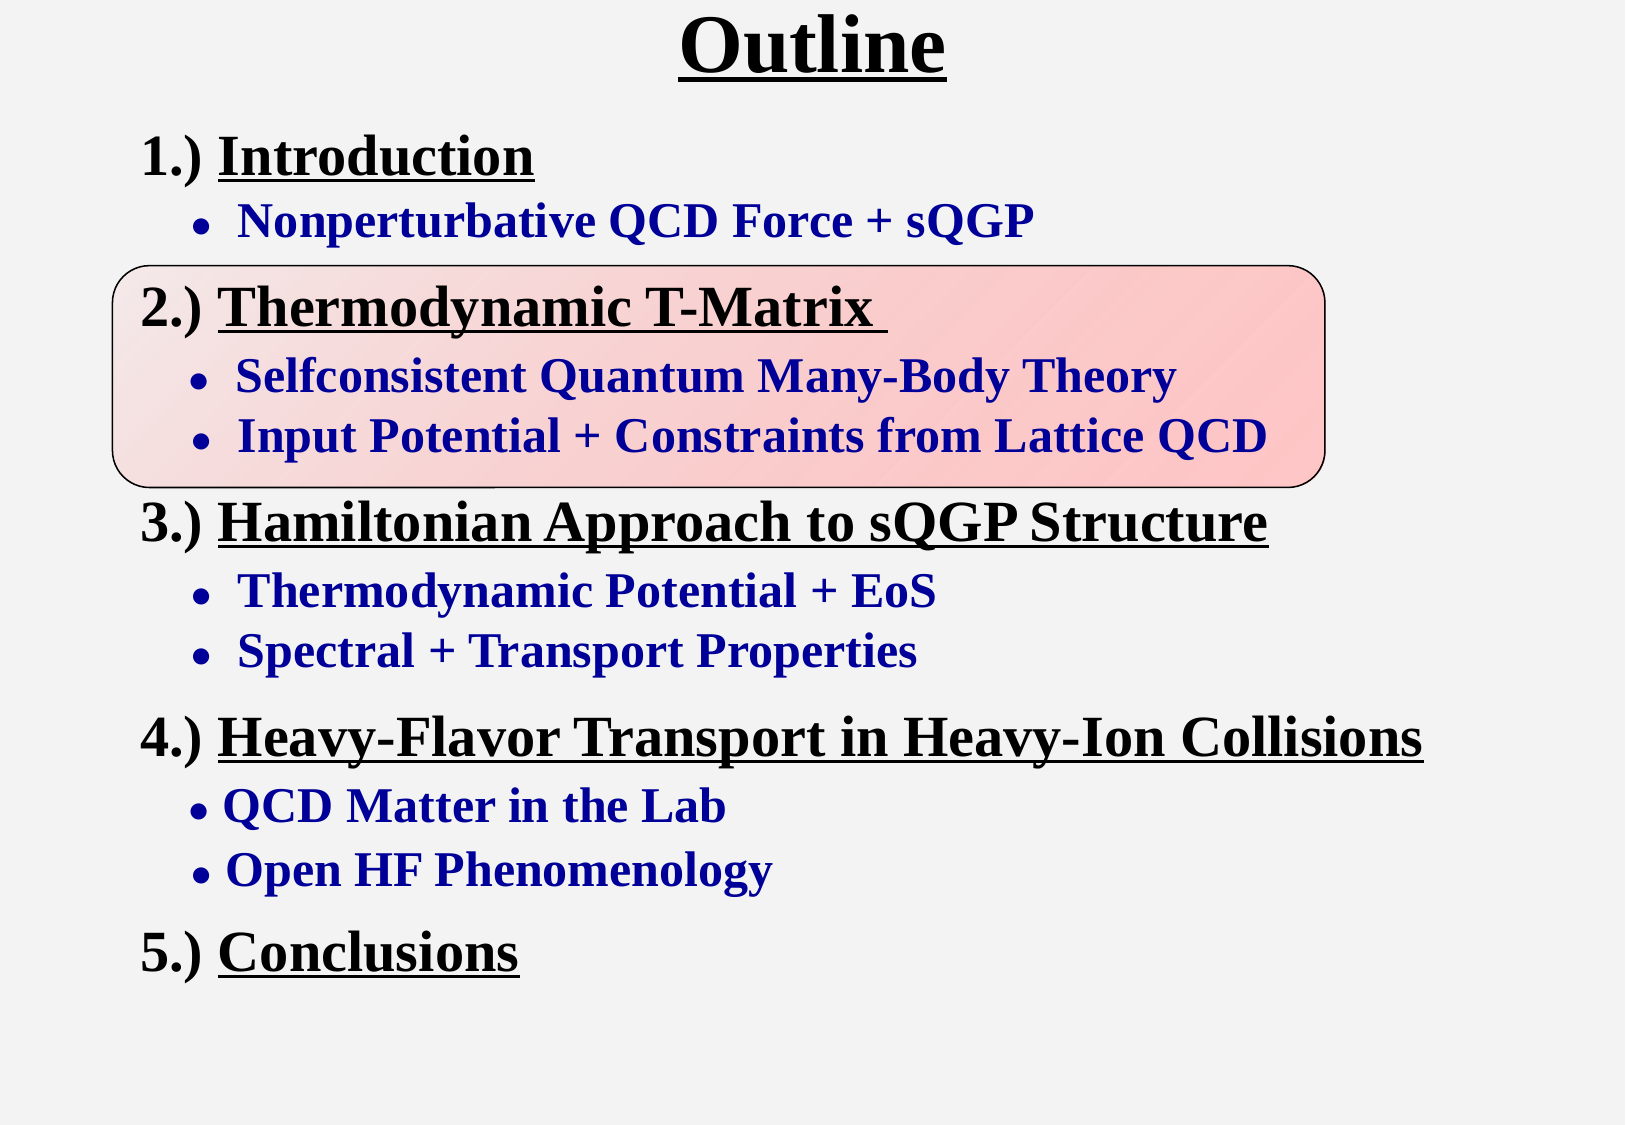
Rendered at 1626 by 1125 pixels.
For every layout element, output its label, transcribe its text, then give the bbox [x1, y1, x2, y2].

text_box 1.) Introduction ● Nonperturbative QCD Force + sQGP 2.) Thermodynamic T-Matrix ● Selfconsistent Quantum Many-Body Theory ● Input Potential + Constraints from Lattice QCD 3.) Hamiltonian Approach to sQGP Structure ● Thermodynamic Potential + EoS ● Spectral + Transport Properties 4.) Heavy-Flavor Transport in Heavy-Ion Collisions ● QCD Matter in the Lab ● Open HF Phenomenology 5.) Conclusions [124, 104, 1625, 1100]
title Outline [0, 0, 1625, 104]
text_box [112, 275, 124, 478]
